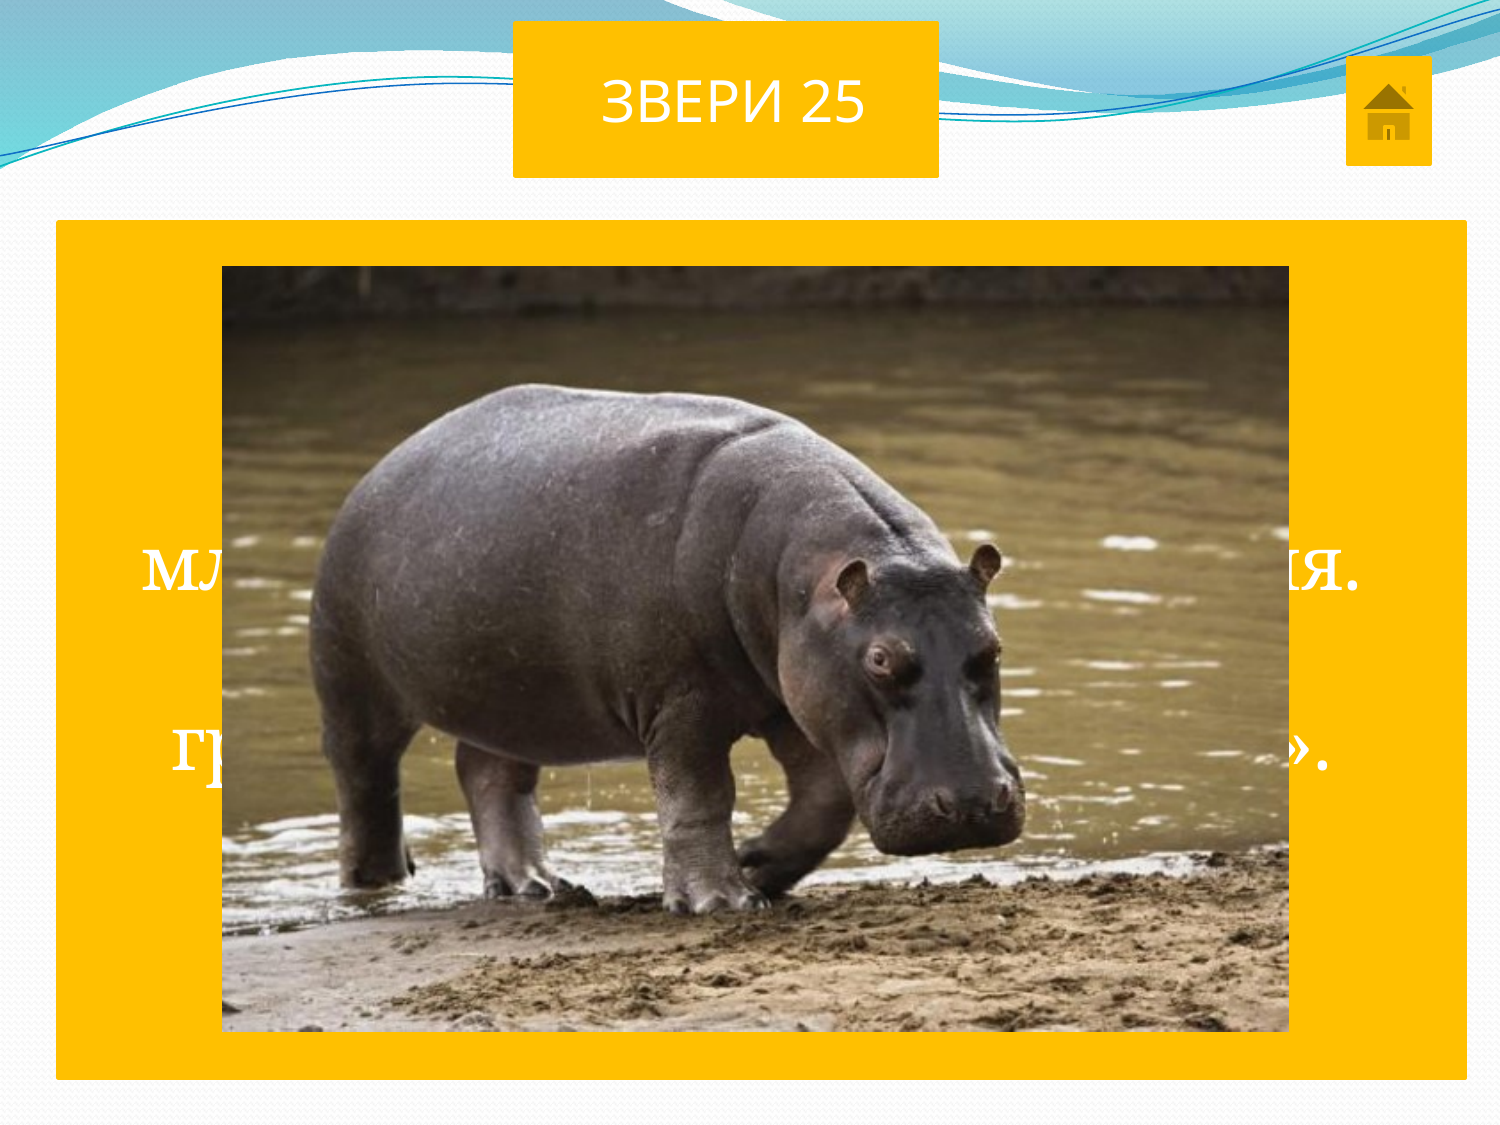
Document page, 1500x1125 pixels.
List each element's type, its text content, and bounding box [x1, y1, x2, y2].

text_box Это дерево прекрасный «пылесос», впитывает в себя пыль, сажу. Топором его срубить нельзя, так как он увязнет в древесине. [215, 267, 1296, 1044]
text_box ЗВЕРИ 25 [513, 21, 939, 178]
text_box [1346, 56, 1432, 166]
picture [222, 266, 1290, 1032]
text_box У этого парнокопытного млекопитающего два названия. Одно из них переводится с греческого как «речной конь». А мы как его называем? [56, 220, 1467, 1080]
